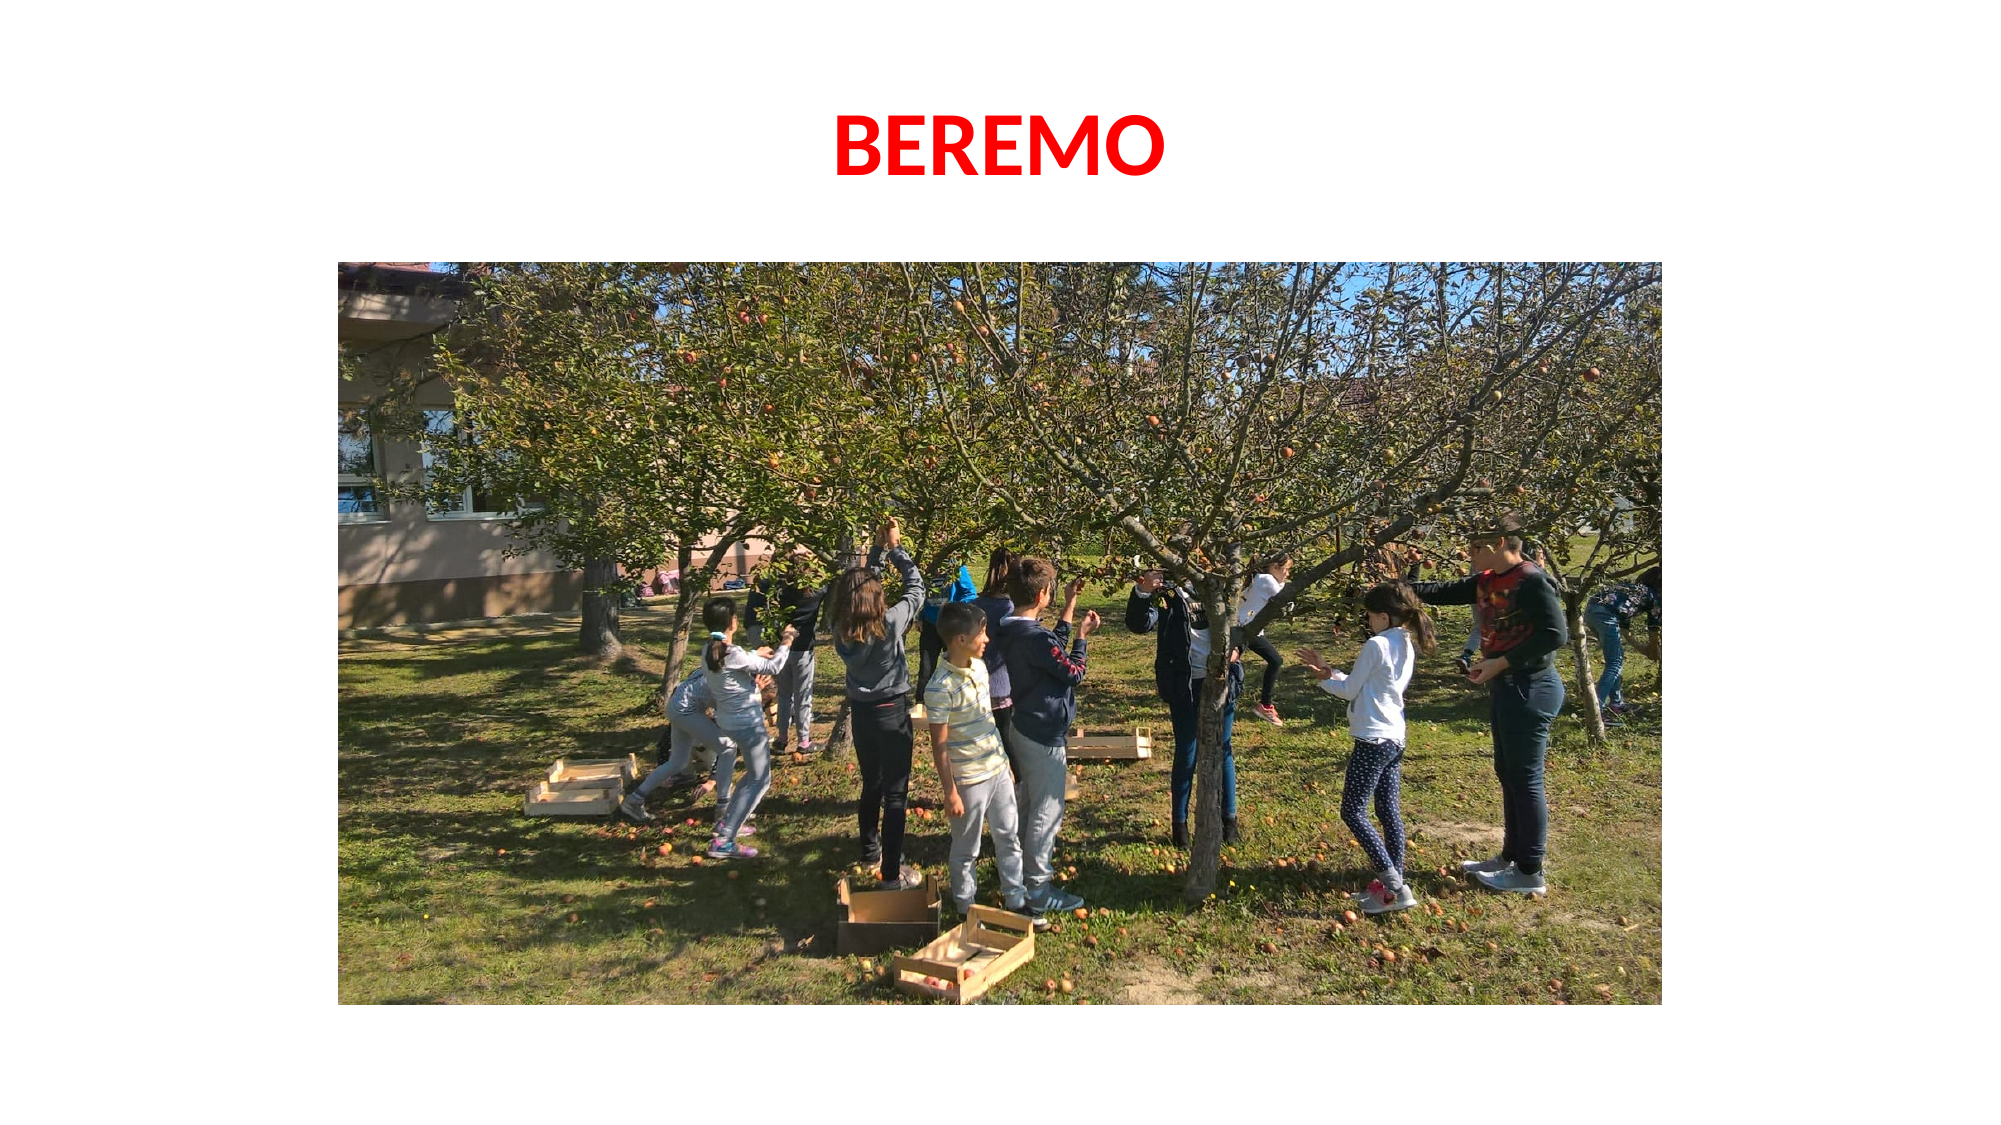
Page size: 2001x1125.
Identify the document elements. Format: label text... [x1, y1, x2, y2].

title BEREMO [99, 45, 1900, 233]
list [338, 262, 1662, 1006]
